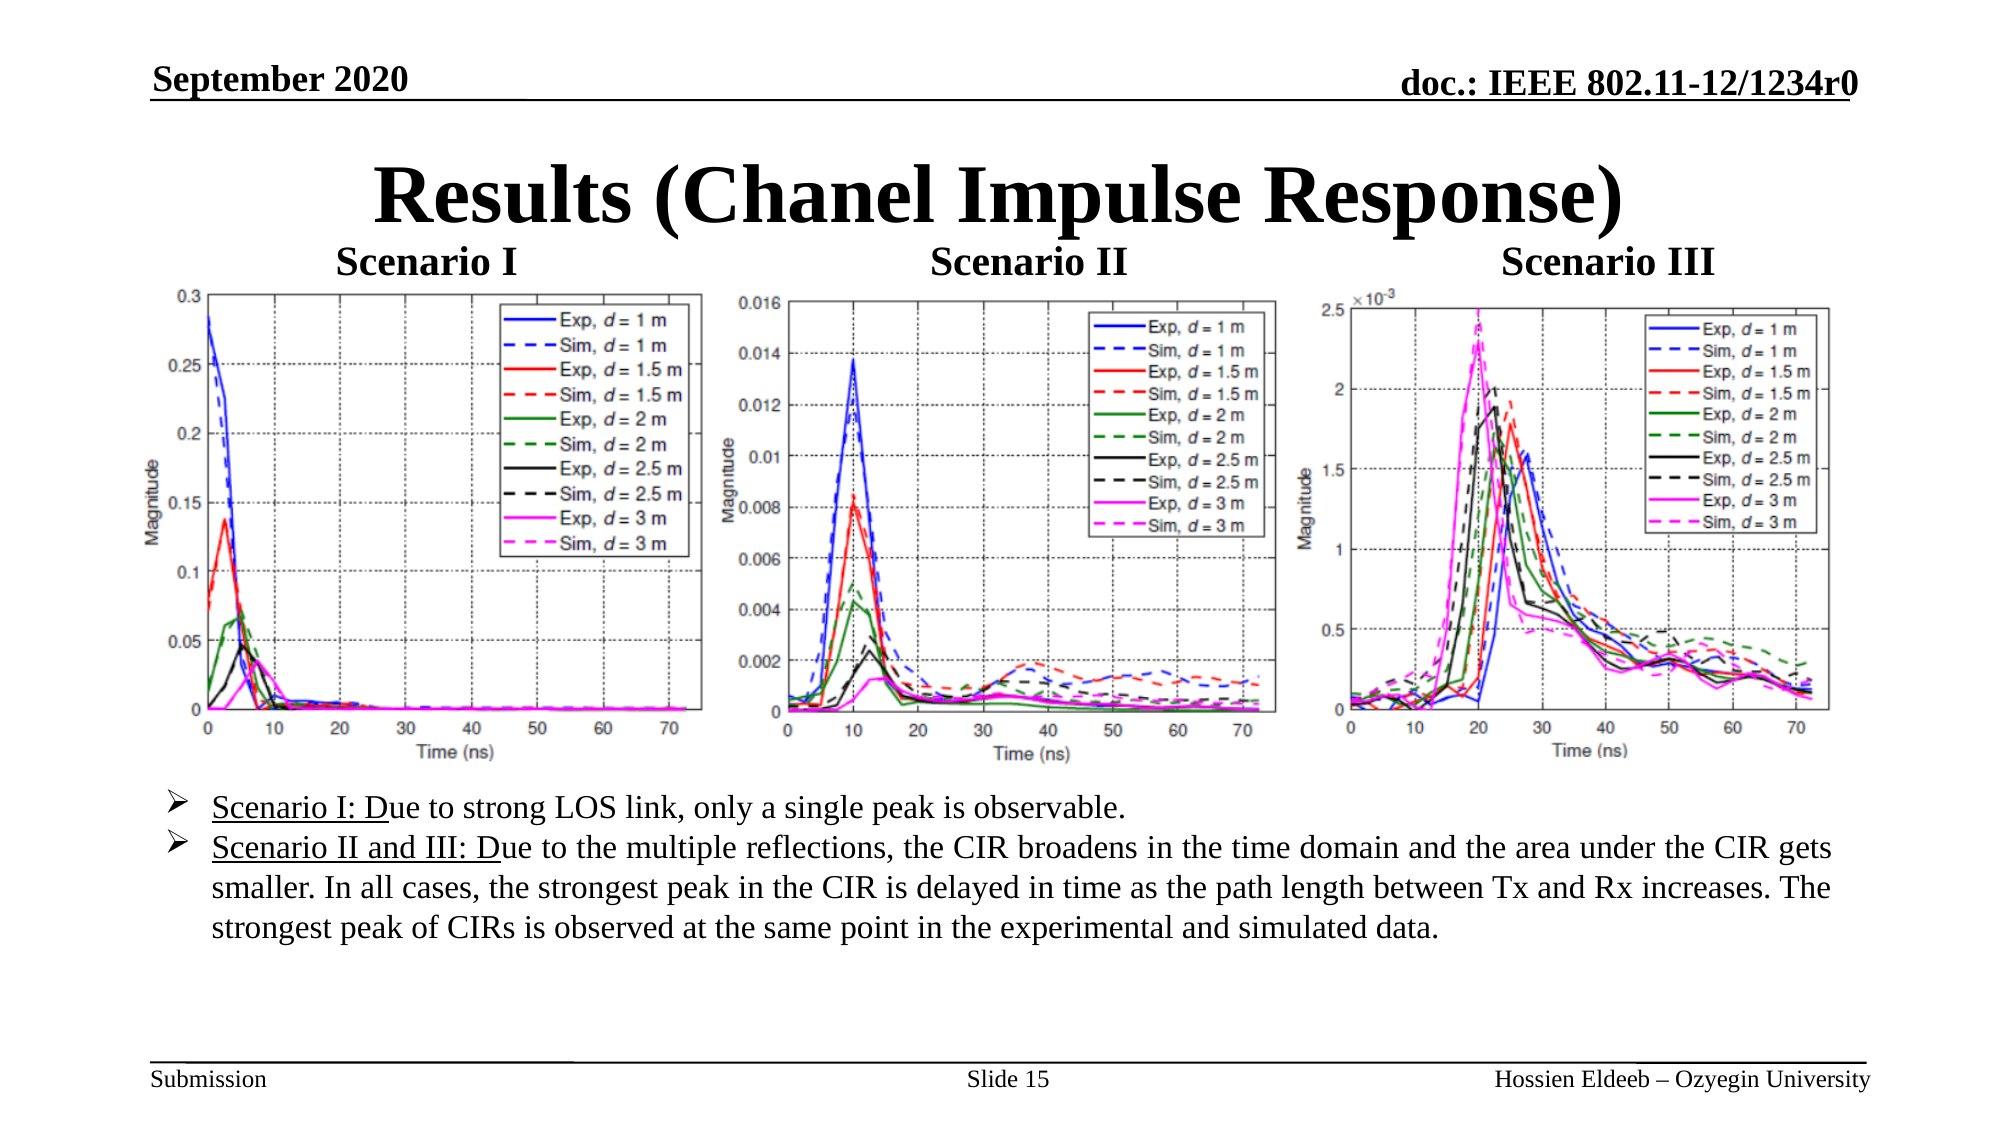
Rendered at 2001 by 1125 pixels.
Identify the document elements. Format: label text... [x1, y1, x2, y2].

picture [140, 287, 714, 768]
picture [715, 287, 1848, 770]
text_box Scenario I: Due to strong LOS link, only a single peak is observable. Scenario II and III: Due to the multiple reflections, the CIR broadens in the time domain and the area under the CIR gets smaller. In all cases, the strongest peak in the CIR is delayed in time as the path length between Tx and Rx increases. The strongest peak of CIRs is observed at the same point in the experimental and simulated data. [150, 778, 1850, 953]
slide_number Slide 15 [950, 1061, 1067, 1123]
text_box Scenario III [1448, 226, 1769, 286]
text_box September 2020 [152, 54, 563, 100]
text_box Scenario II [869, 226, 1189, 287]
text_box Scenario I [267, 226, 587, 286]
title Results (Chanel Impulse Response) [149, 101, 1850, 277]
